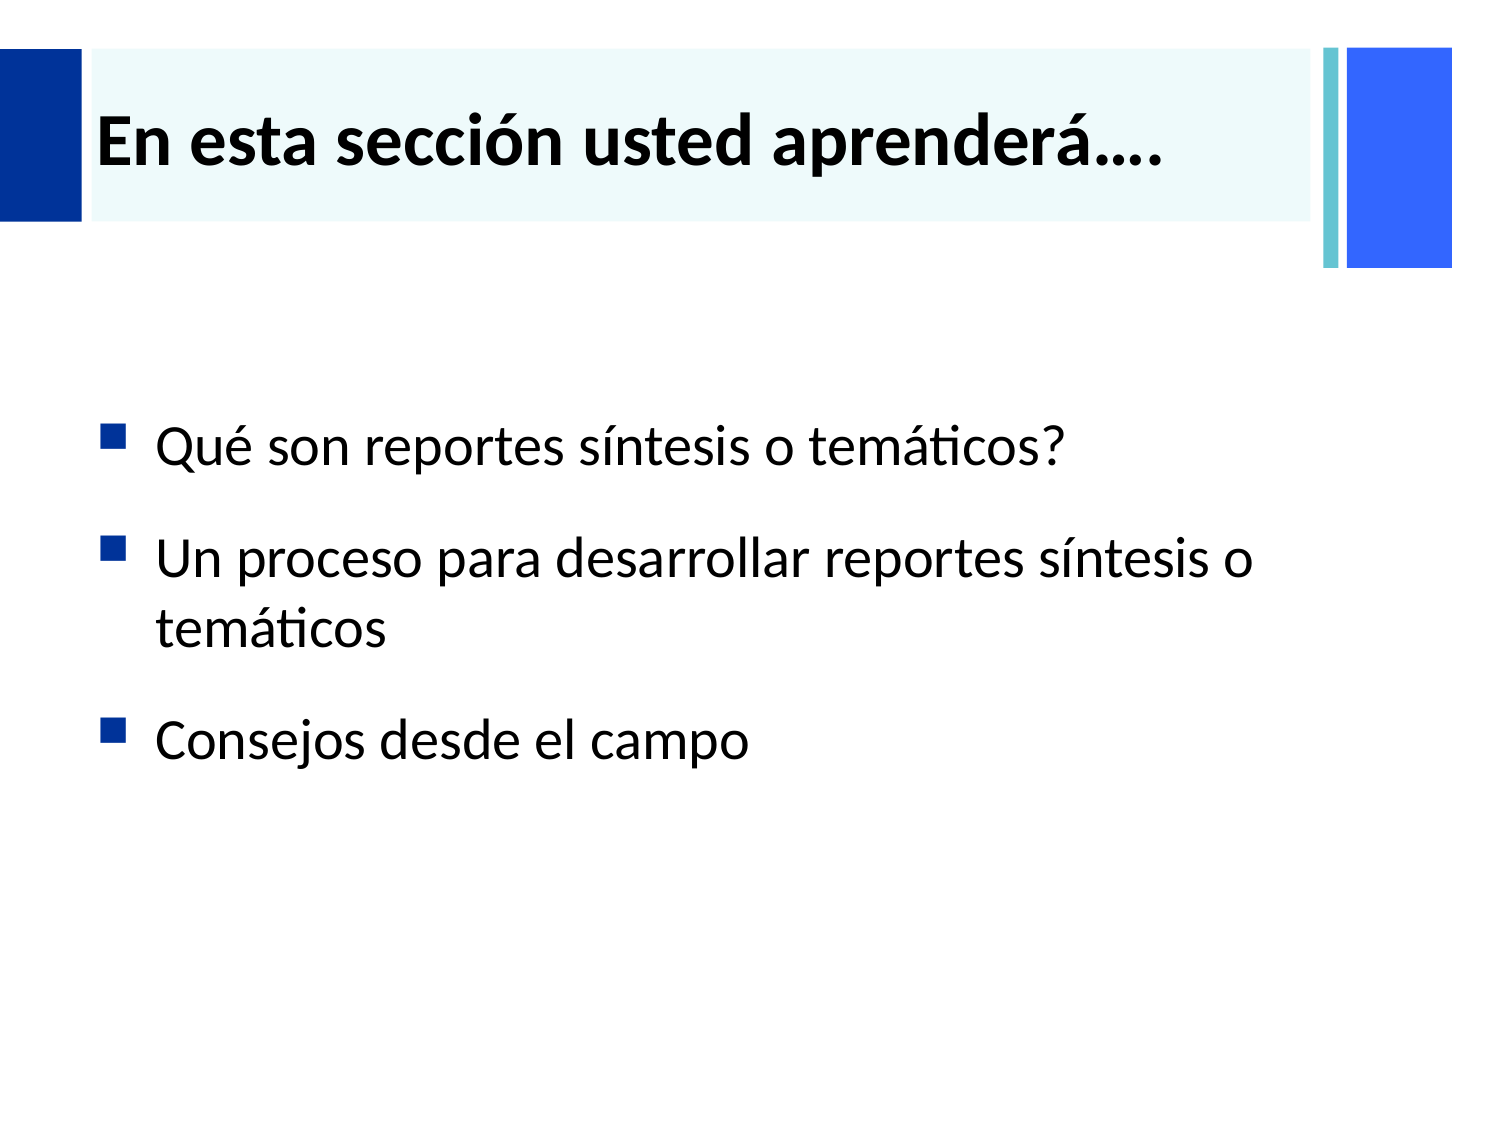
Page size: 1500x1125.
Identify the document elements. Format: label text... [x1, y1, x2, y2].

title En esta sección usted aprenderá…. [81, 51, 1322, 220]
list Qué son reportes síntesis o temáticos? Un proceso para desarrollar reportes síntesis o temáticos Consejos desde el campo [81, 399, 1322, 919]
